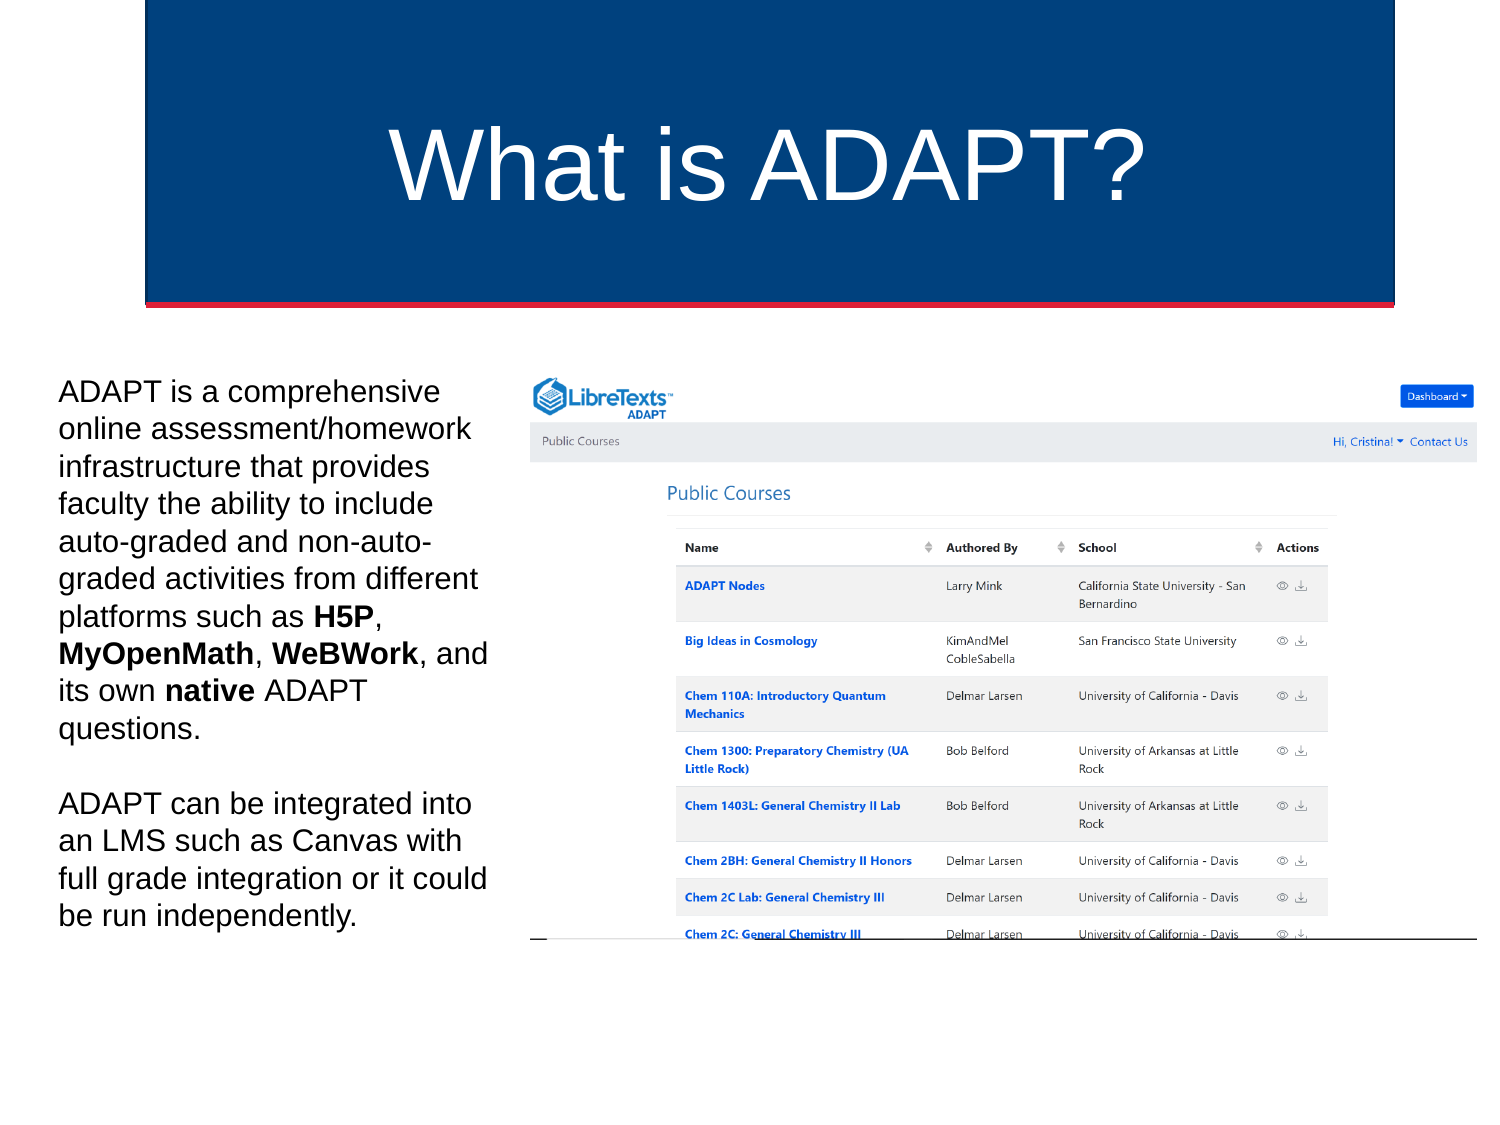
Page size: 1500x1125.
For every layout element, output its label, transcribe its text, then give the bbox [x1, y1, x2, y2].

text_box ADAPT is a comprehensive online assessment/homework infrastructure that provides faculty the ability to include auto-graded and non-auto-graded activities from different platforms such as H5P, MyOpenMath, WeBWork, and its own native ADAPT questions. ADAPT can be integrated into an LMS such as Canvas with full grade integration or it could be run independently. [43, 356, 511, 978]
picture [530, 374, 1477, 941]
title What is ADAPT? [373, 83, 1244, 231]
